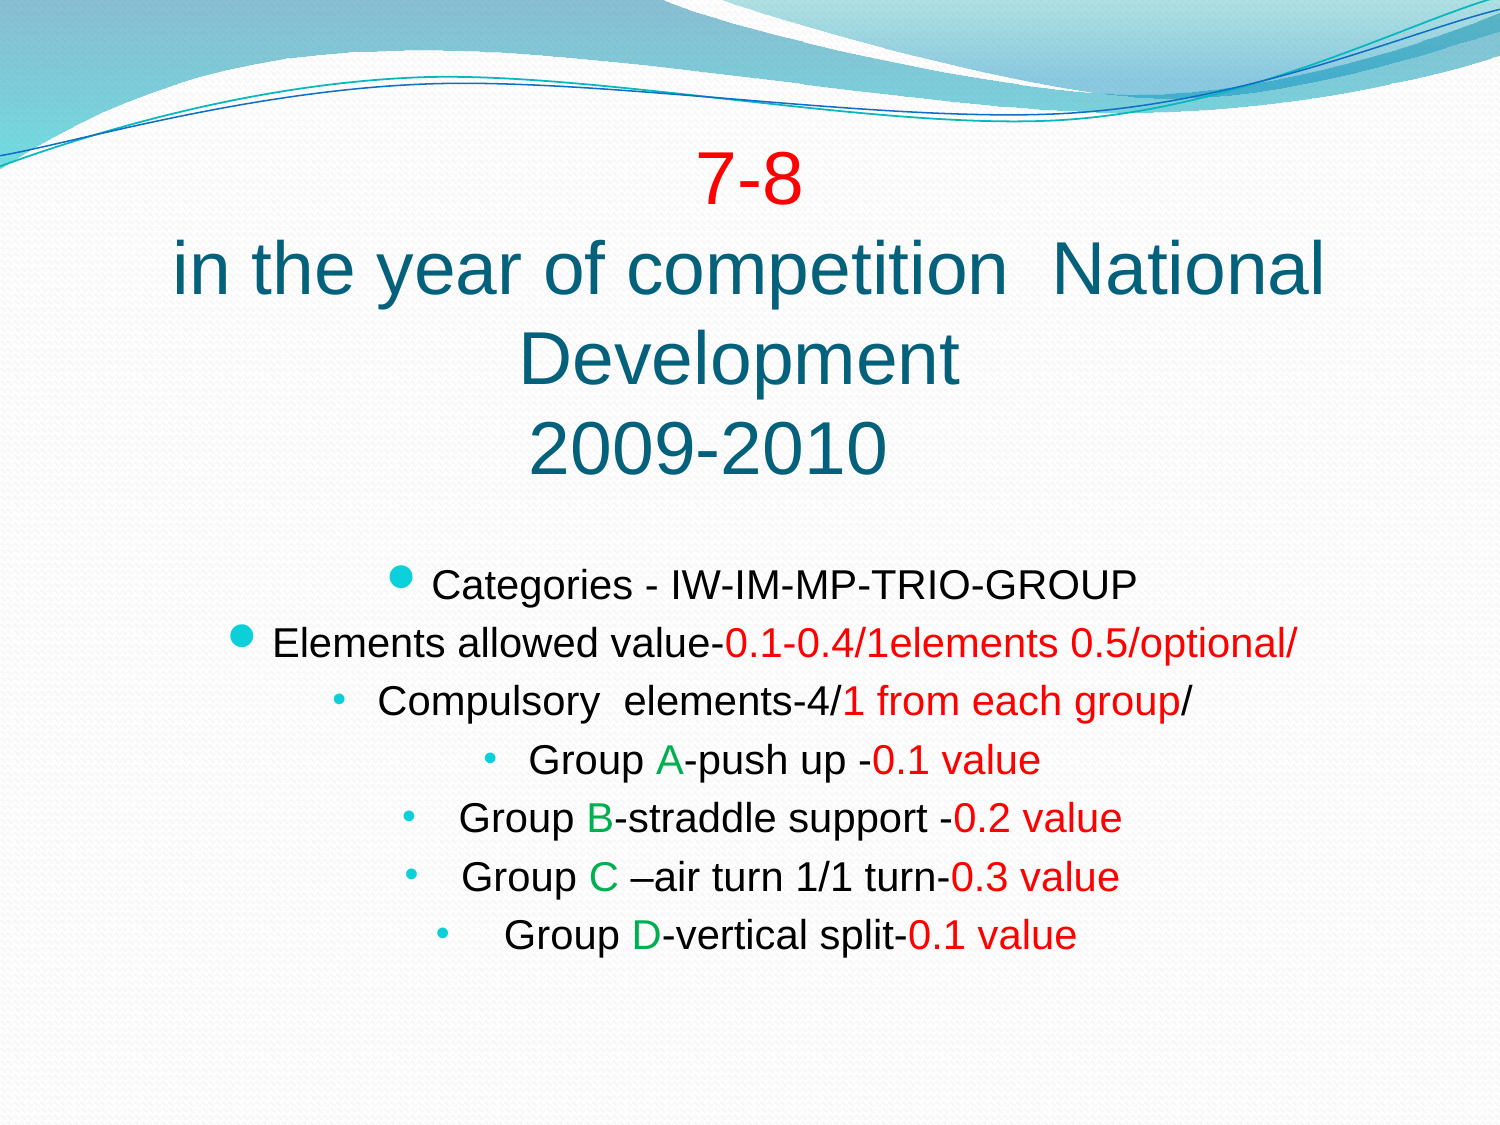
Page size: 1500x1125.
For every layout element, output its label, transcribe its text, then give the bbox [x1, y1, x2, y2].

title 7-8 in the year of competition National Development 2009-2010 [75, 99, 1425, 549]
list Categories - IW-IM-MP-TRIO-GROUP Elements allowed value-0.1-0.4/1elements 0.5/optional/ Compulsory elements-4/1 from each group/ Group A-push up -0.1 value Group B-straddle support -0.2 value Group C –air turn 1/1 turn-0.3 value Group D-vertical split-0.1 value [0, 549, 1500, 1125]
